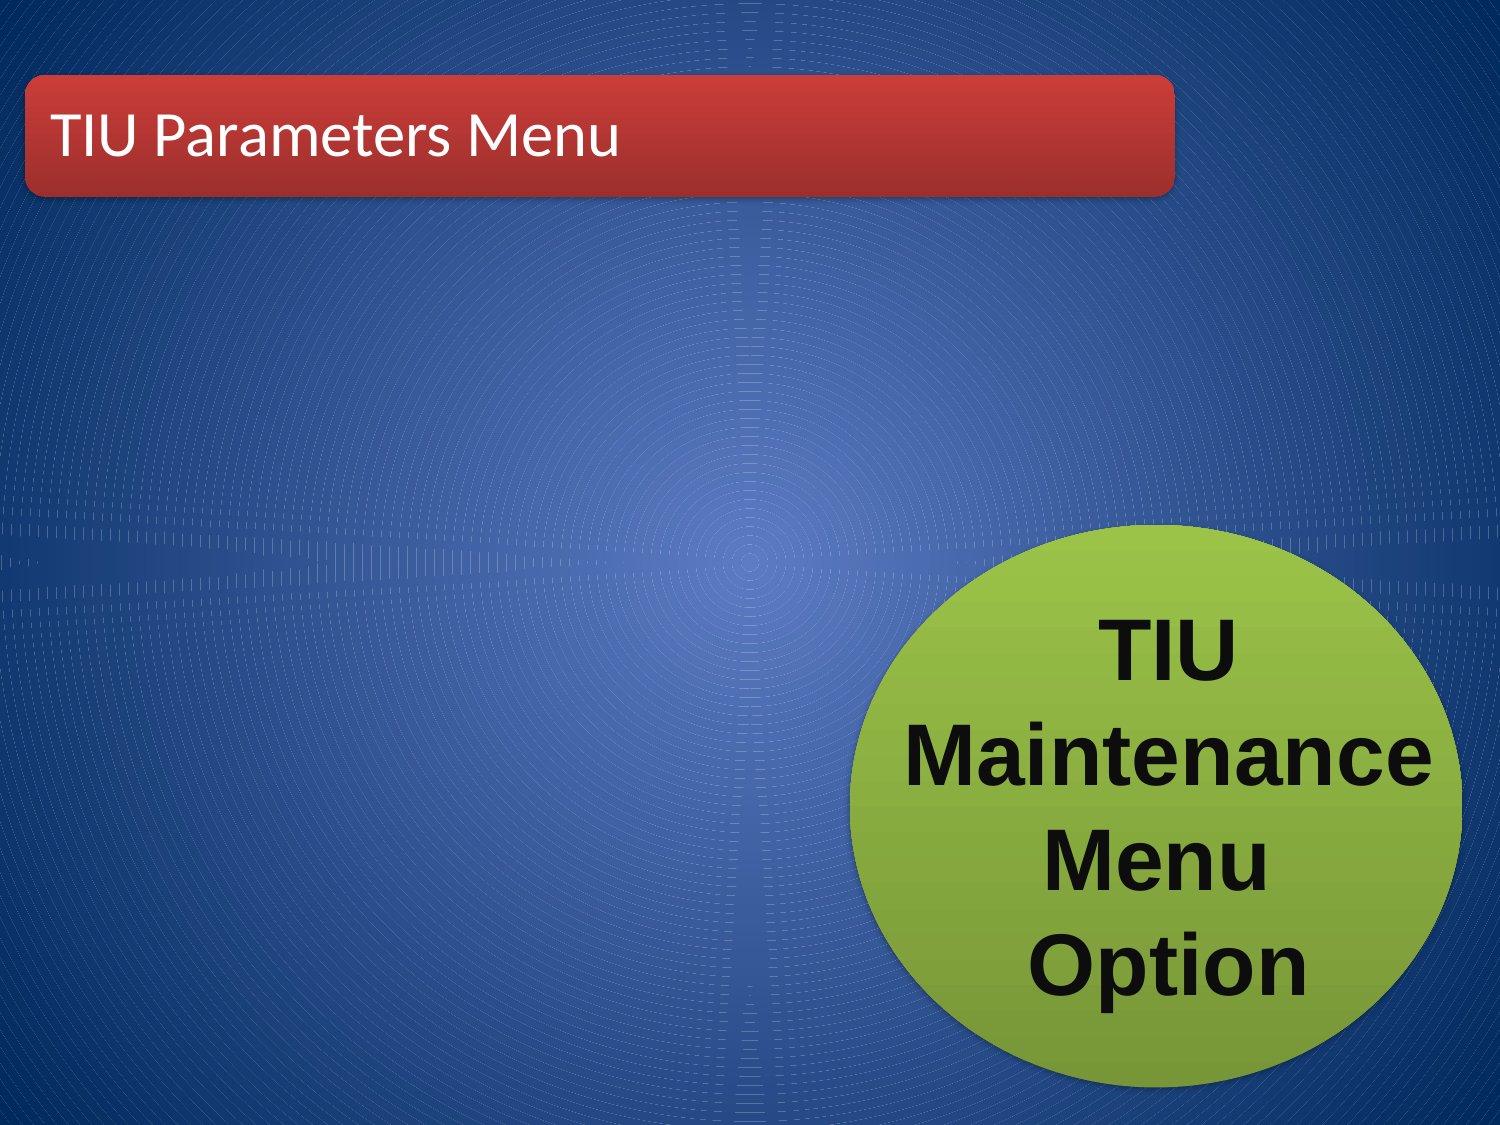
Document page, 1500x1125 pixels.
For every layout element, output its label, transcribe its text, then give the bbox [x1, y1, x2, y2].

text_box [967, 525, 1346, 585]
text_box [958, 1021, 1354, 1088]
text_box TIU Maintenance Menu Option [849, 585, 1488, 1021]
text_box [24, 74, 1176, 198]
